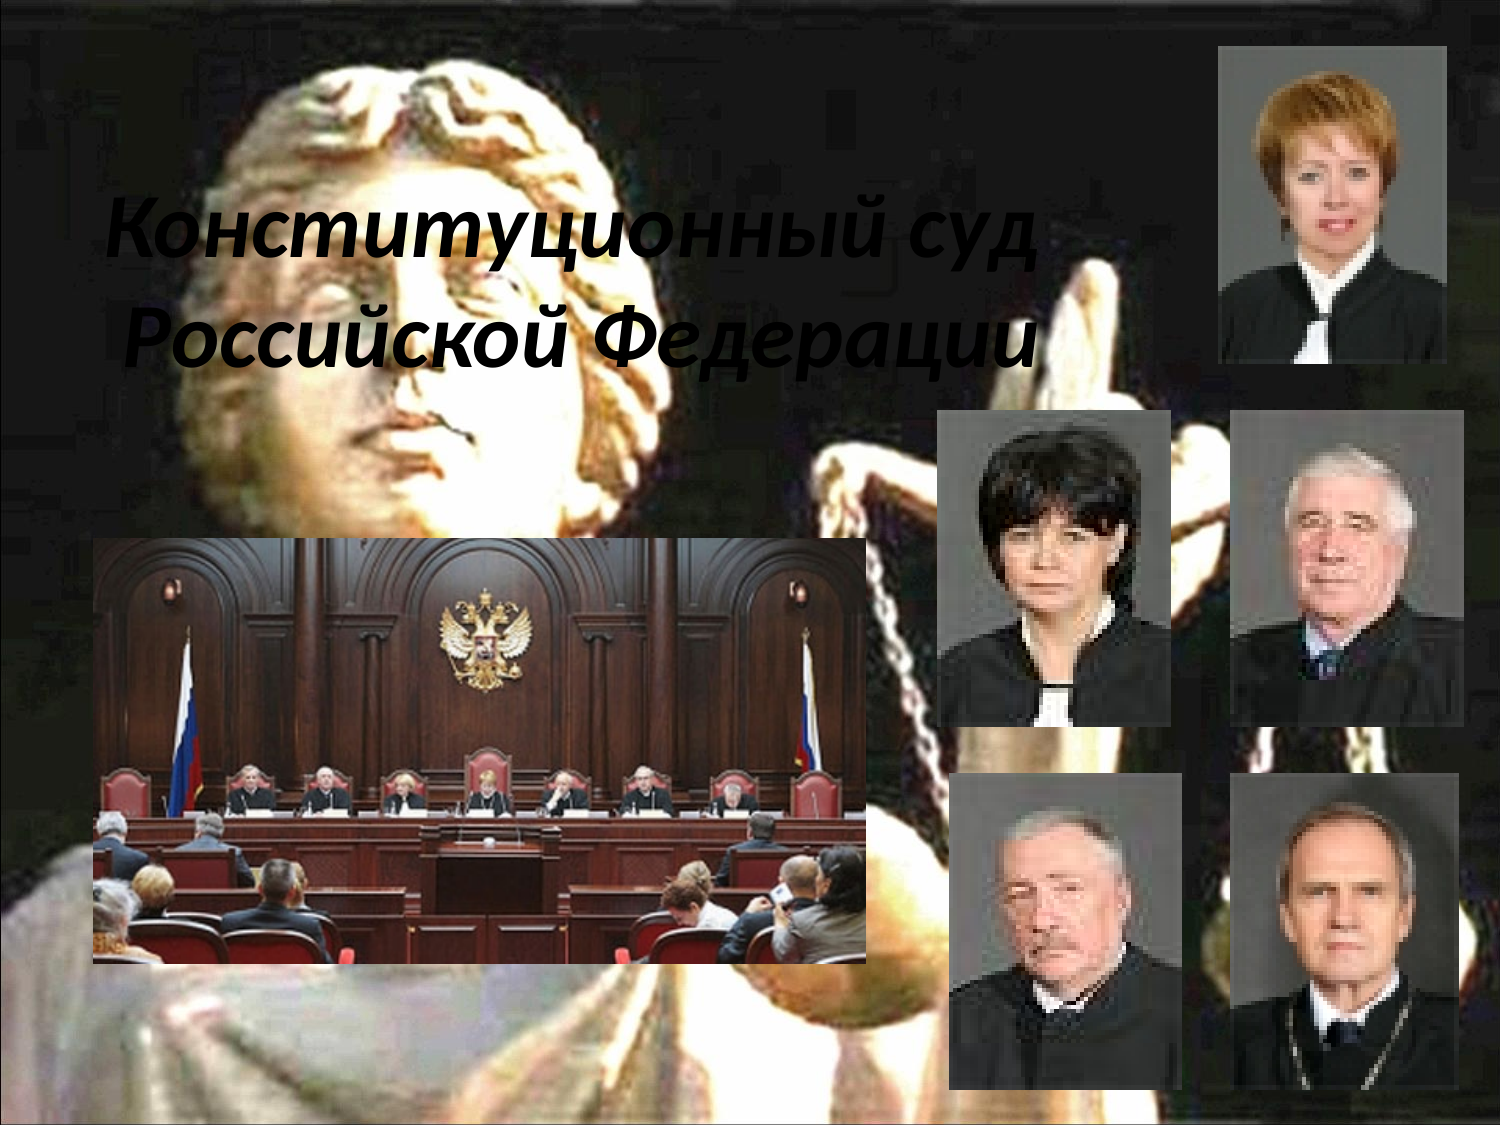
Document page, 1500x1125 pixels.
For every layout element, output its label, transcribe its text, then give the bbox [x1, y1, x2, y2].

title Конституционный суд Российской Федерации [0, 58, 1179, 493]
picture [0, 0, 1500, 1125]
